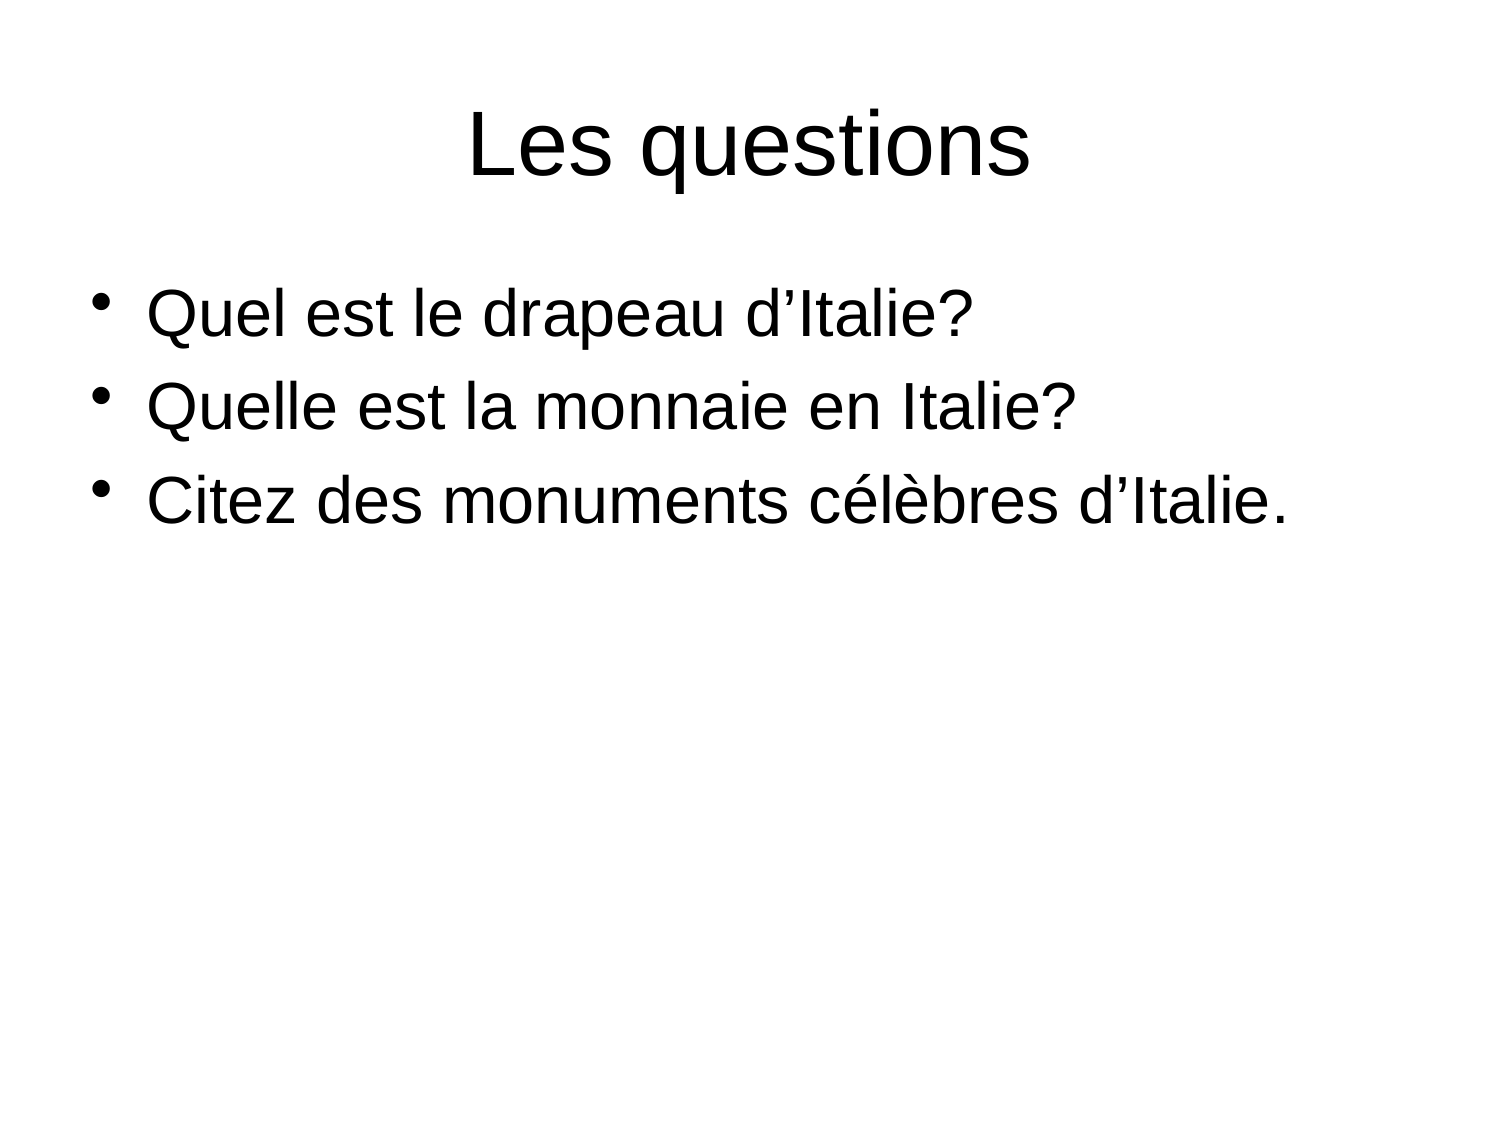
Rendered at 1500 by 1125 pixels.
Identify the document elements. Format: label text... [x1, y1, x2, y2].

list Quel est le drapeau d’Italie? Quelle est la monnaie en Italie? Citez des monuments célèbres d’Italie. [75, 262, 1425, 1005]
title Les questions [75, 45, 1425, 233]
